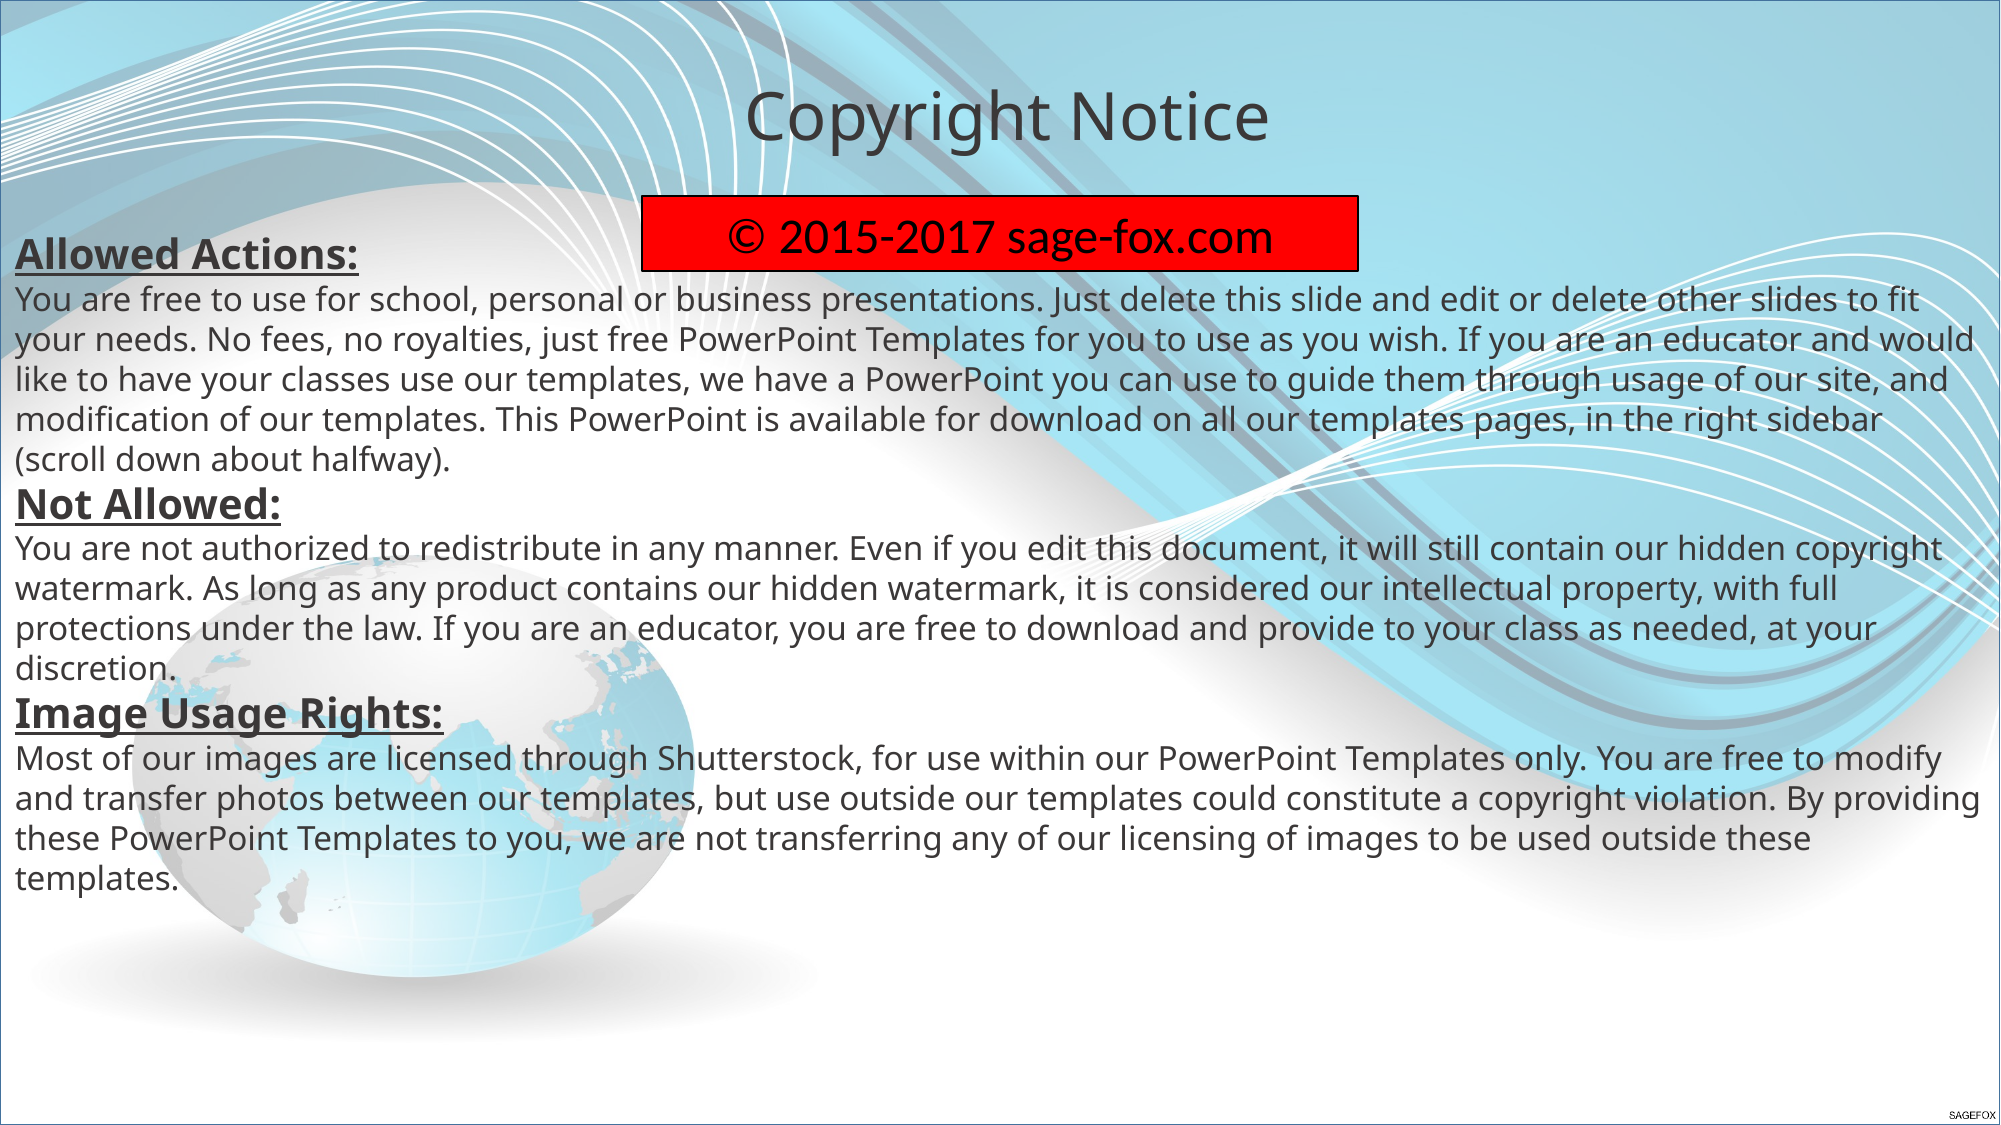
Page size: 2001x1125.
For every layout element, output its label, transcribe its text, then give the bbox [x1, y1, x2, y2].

title Copyright Notice [493, 60, 1524, 178]
text_box © 2015-2017 sage-fox.com [641, 196, 1358, 272]
text_box Allowed Actions: You are free to use for school, personal or business presentations. Just delete this slide and edit or delete other slides to fit your needs. No fees, no royalties, just free PowerPoint Templates for you to use as you wish. If you are an educator and would like to have your classes use our templates, we have a PowerPoint you can use to guide them through usage of our site, and modification of our templates. This PowerPoint is available for download on all our templates pages, in the right sidebar (scroll down about halfway). Not Allowed: You are not authorized to redistribute in any manner. Even if you edit this document, it will still contain our hidden copyright watermark. As long as any product contains our hidden watermark, it is considered our intellectual property, with full protections under the law. If you are an educator, you are free to download and provide to your class as needed, at your discretion. Image Usage Rights: Most of our images are licensed through Shutterstock, for use within our PowerPoint Templates only. You are free to modify and transfer photos between our templates, but use outside our templates could constitute a copyright violation. By providing these PowerPoint Templates to you, we are not transferring any of our licensing of images to be used outside these templates. [0, 0, 2000, 1125]
